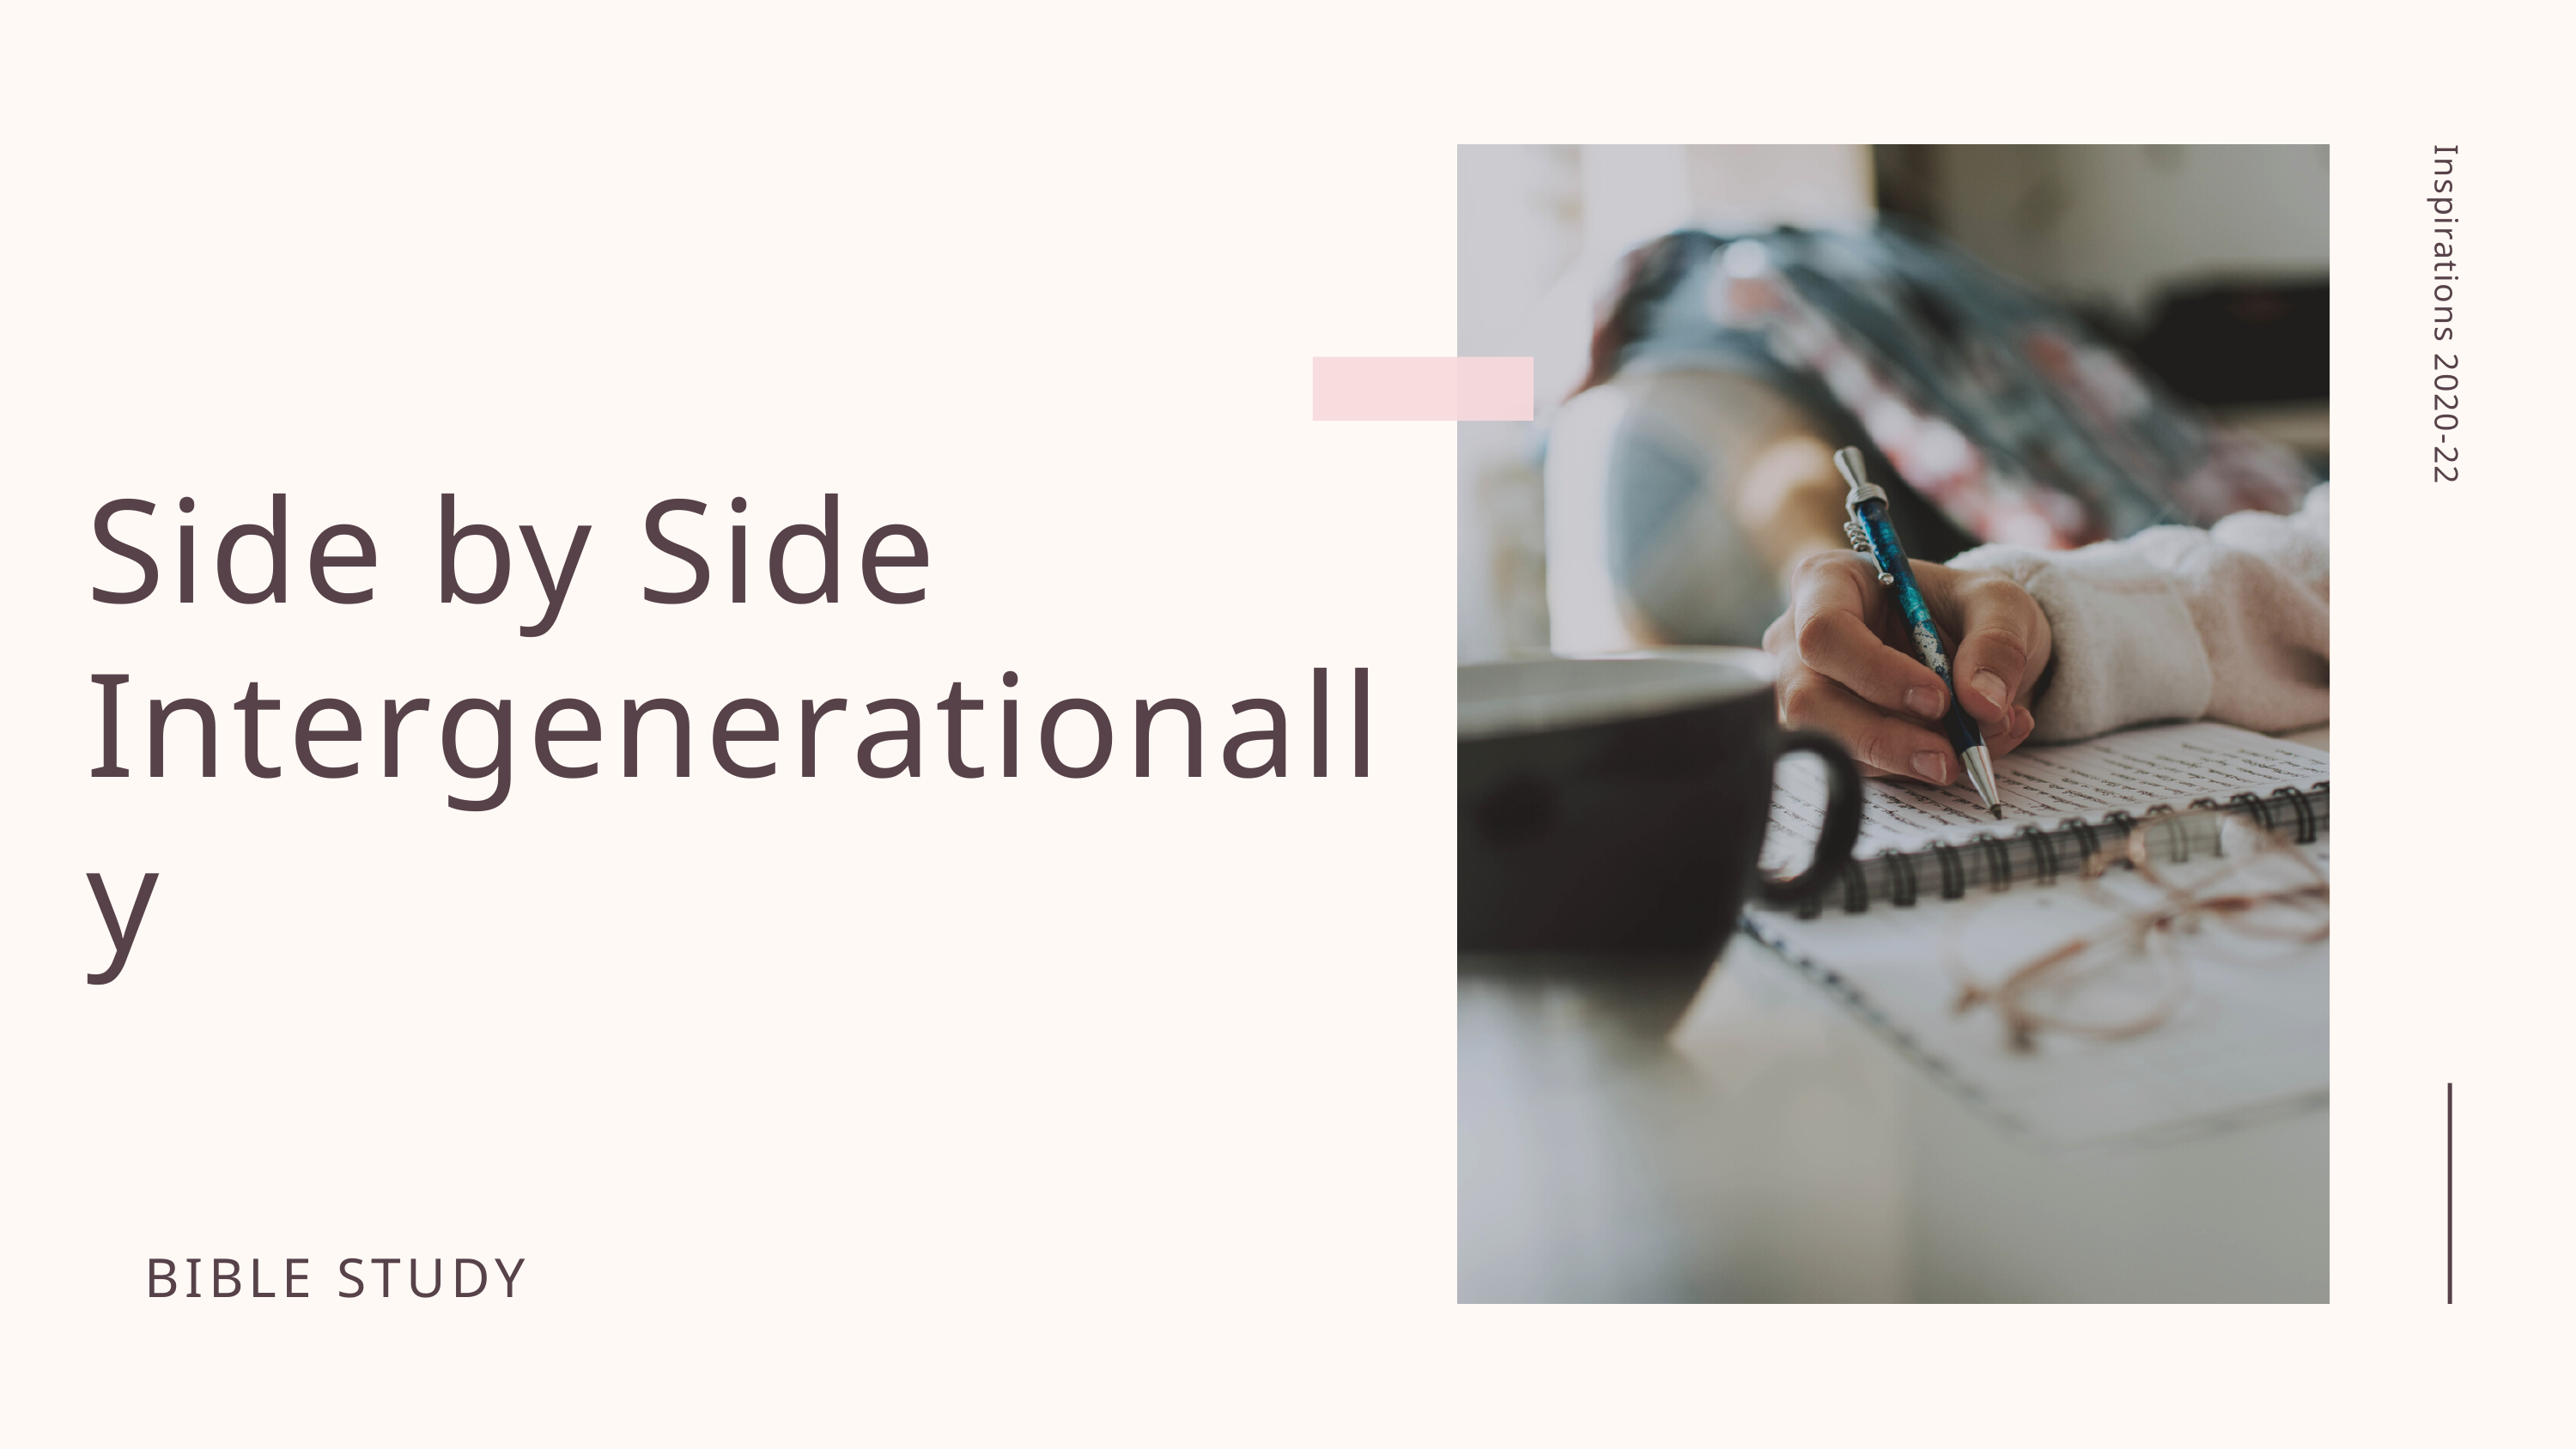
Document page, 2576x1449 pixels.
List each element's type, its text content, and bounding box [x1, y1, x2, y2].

text_box Inspirations 2020-22 [2428, 144, 2474, 933]
text_box BIBLE STUDY [144, 1229, 1220, 1308]
text_box [2447, 1082, 2452, 1304]
text_box Side by Side Intergenerationally [86, 458, 1452, 980]
text_box [1312, 356, 1452, 421]
picture [1456, 144, 2330, 1304]
